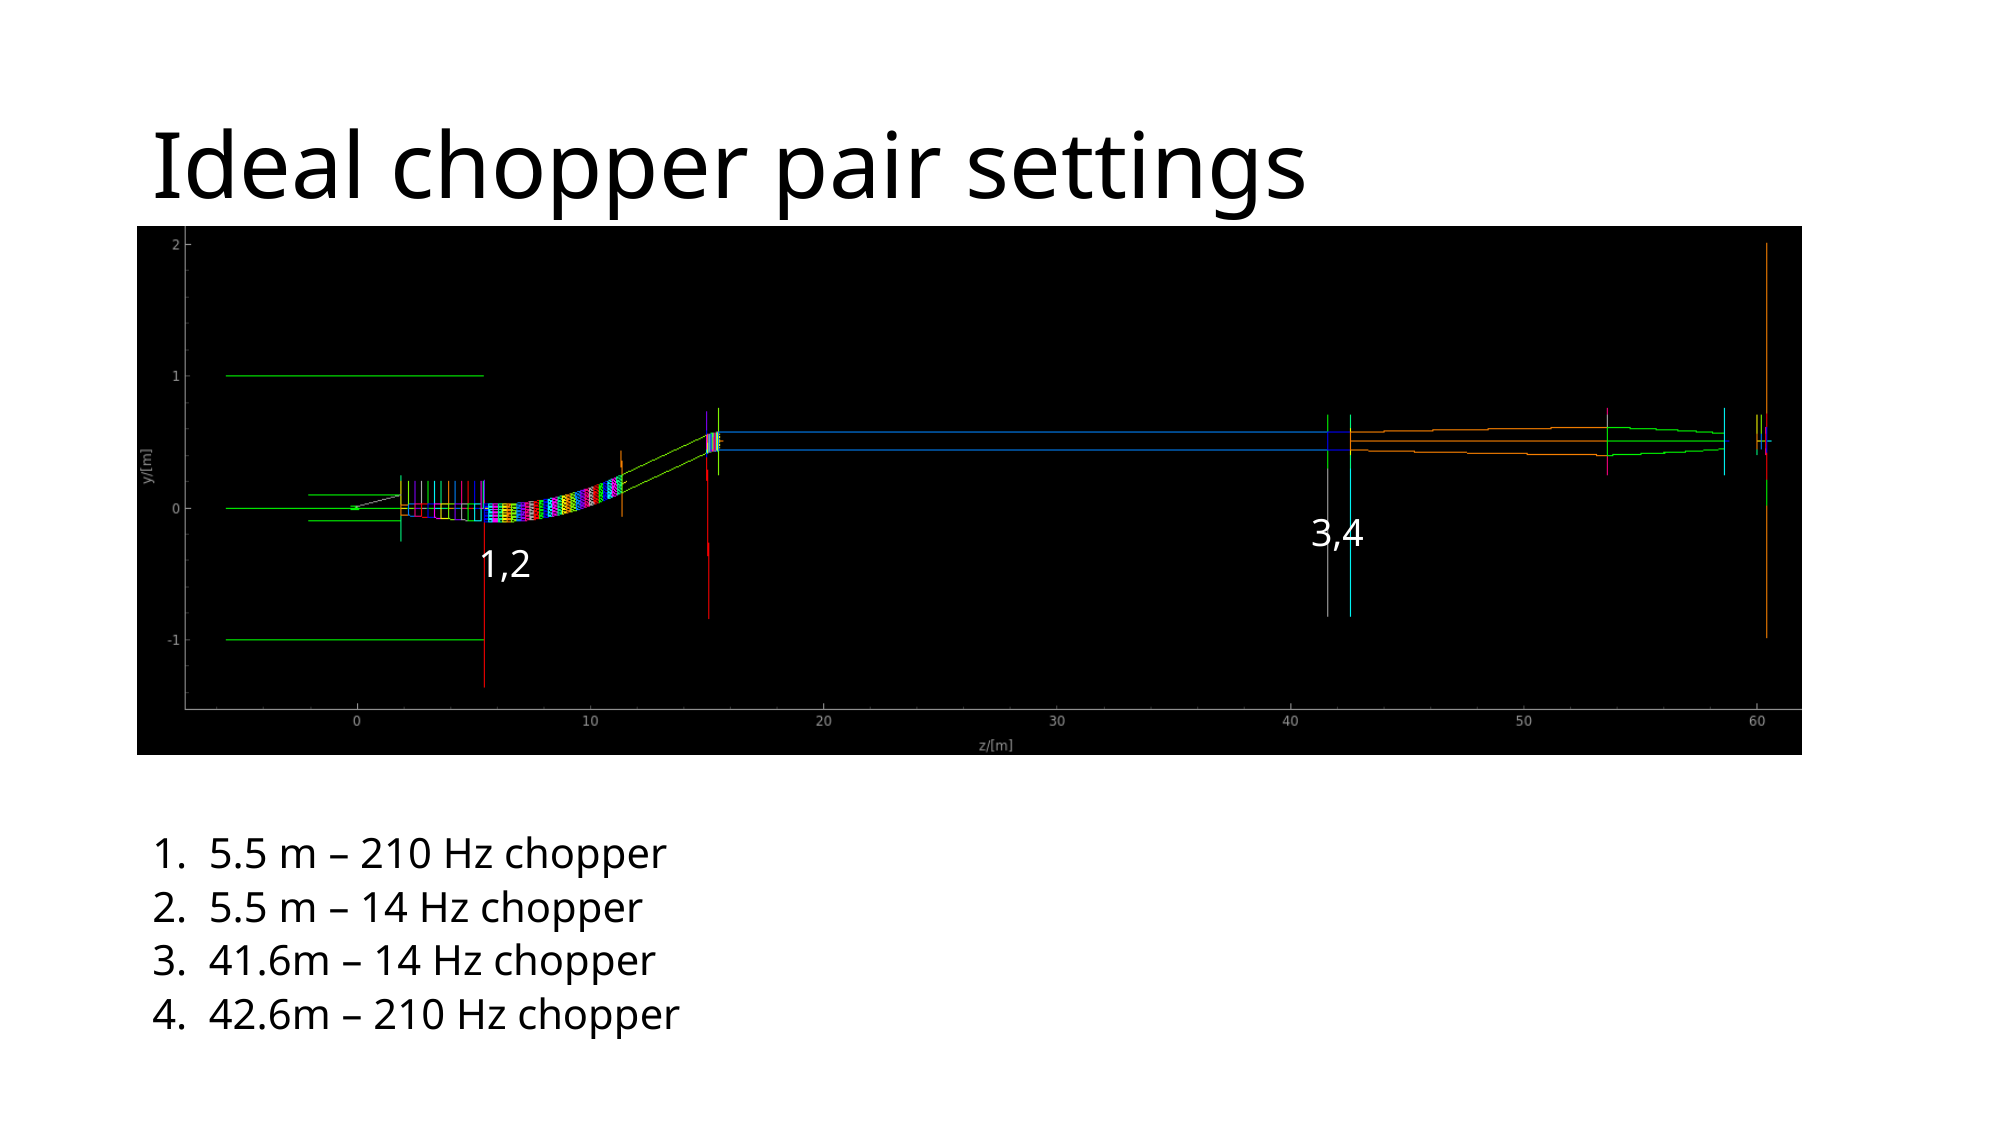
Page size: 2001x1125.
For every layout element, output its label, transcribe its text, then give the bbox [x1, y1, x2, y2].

title Ideal chopper pair settings [137, 59, 1863, 278]
picture [136, 225, 1802, 756]
list 5.5 m – 210 Hz chopper 5.5 m – 14 Hz chopper 41.6m – 14 Hz chopper 42.6m – 210 Hz chopper [137, 816, 1863, 1066]
